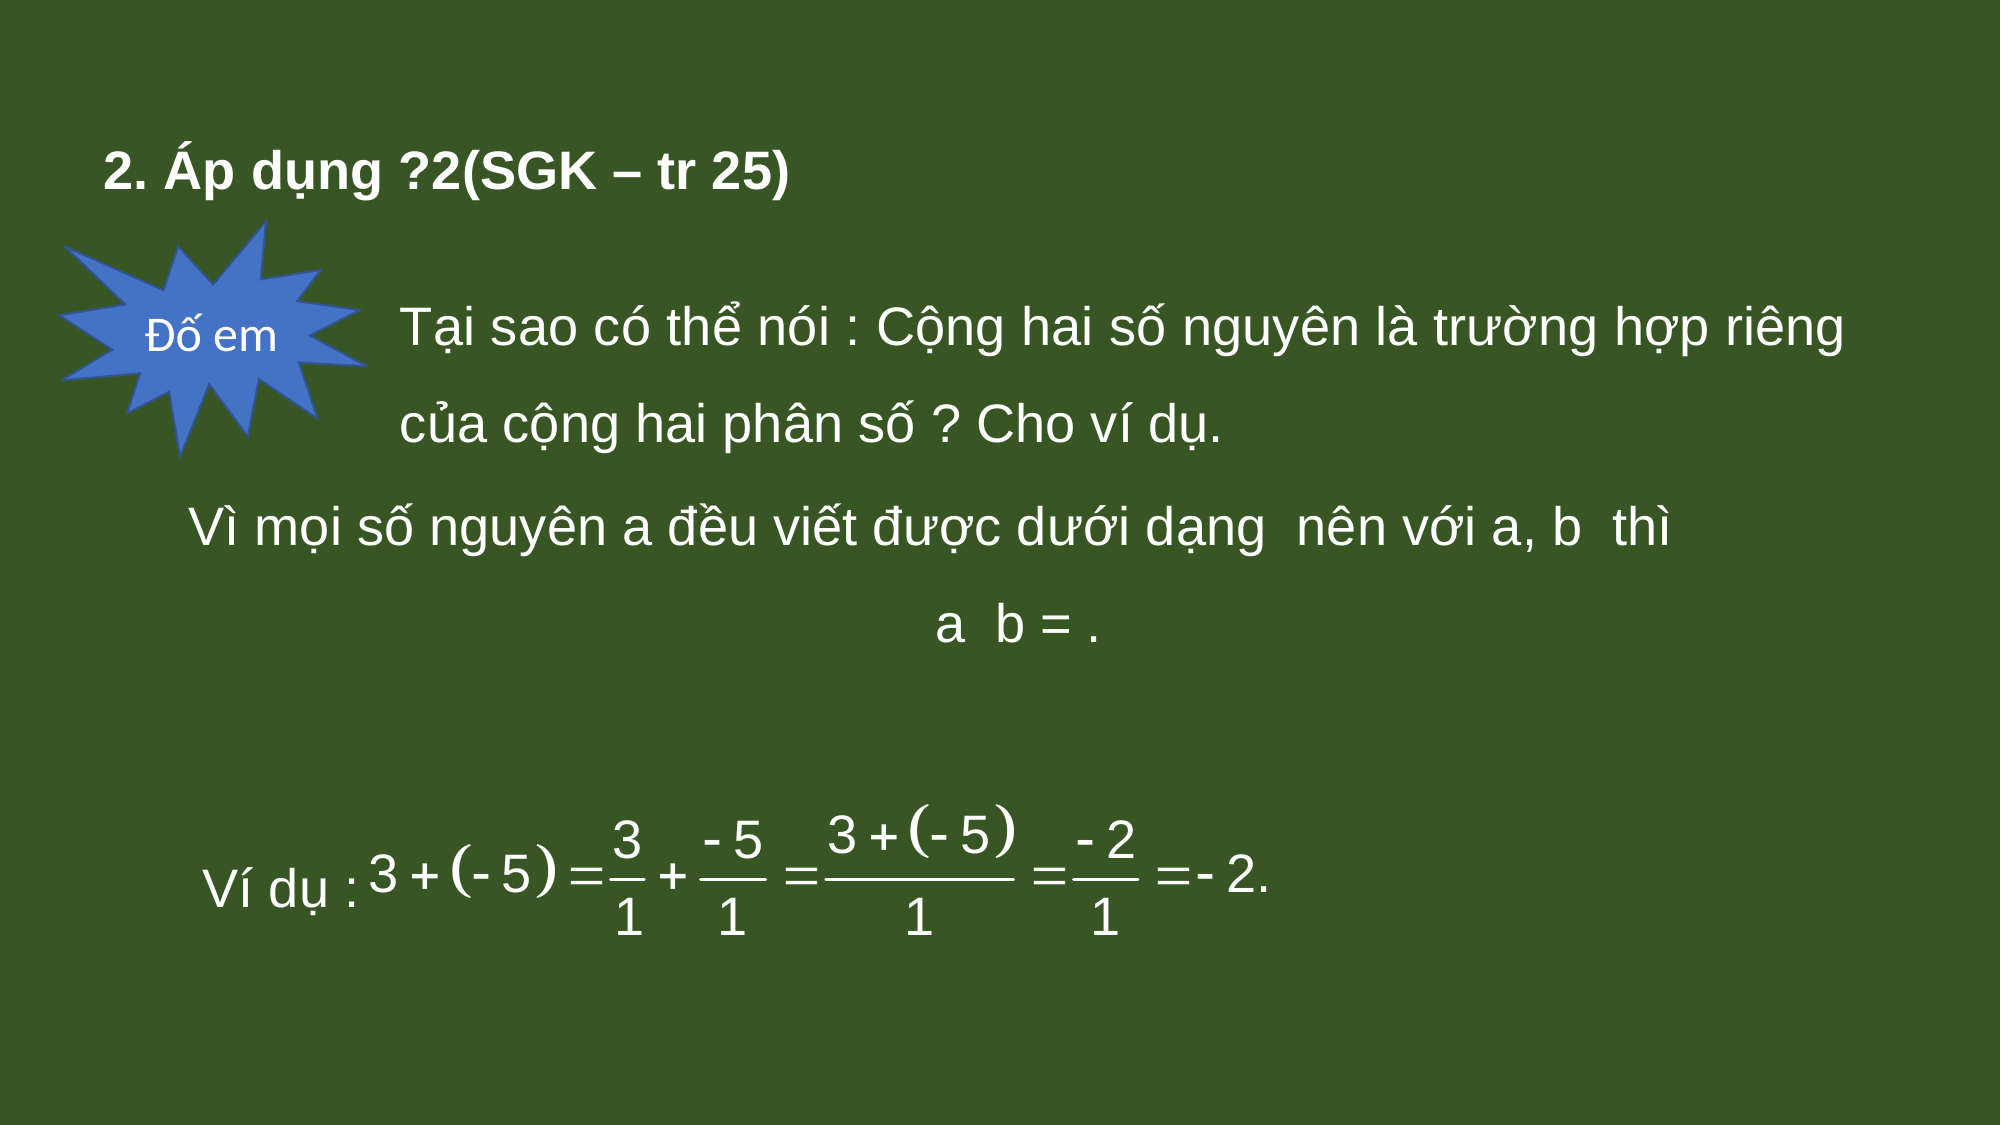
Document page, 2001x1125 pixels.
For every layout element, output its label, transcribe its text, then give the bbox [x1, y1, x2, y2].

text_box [366, 801, 1274, 941]
text_box Tại sao có thể nói : Cộng hai số nguyên là trường hợp riêng của cộng hai phân số ? Cho ví dụ. [385, 251, 1864, 461]
text_box 2. Áp dụng ?2(SGK – tr 25) [88, 95, 1028, 209]
text_box Đố em [56, 218, 368, 461]
text_box Ví dụ : [188, 813, 366, 926]
